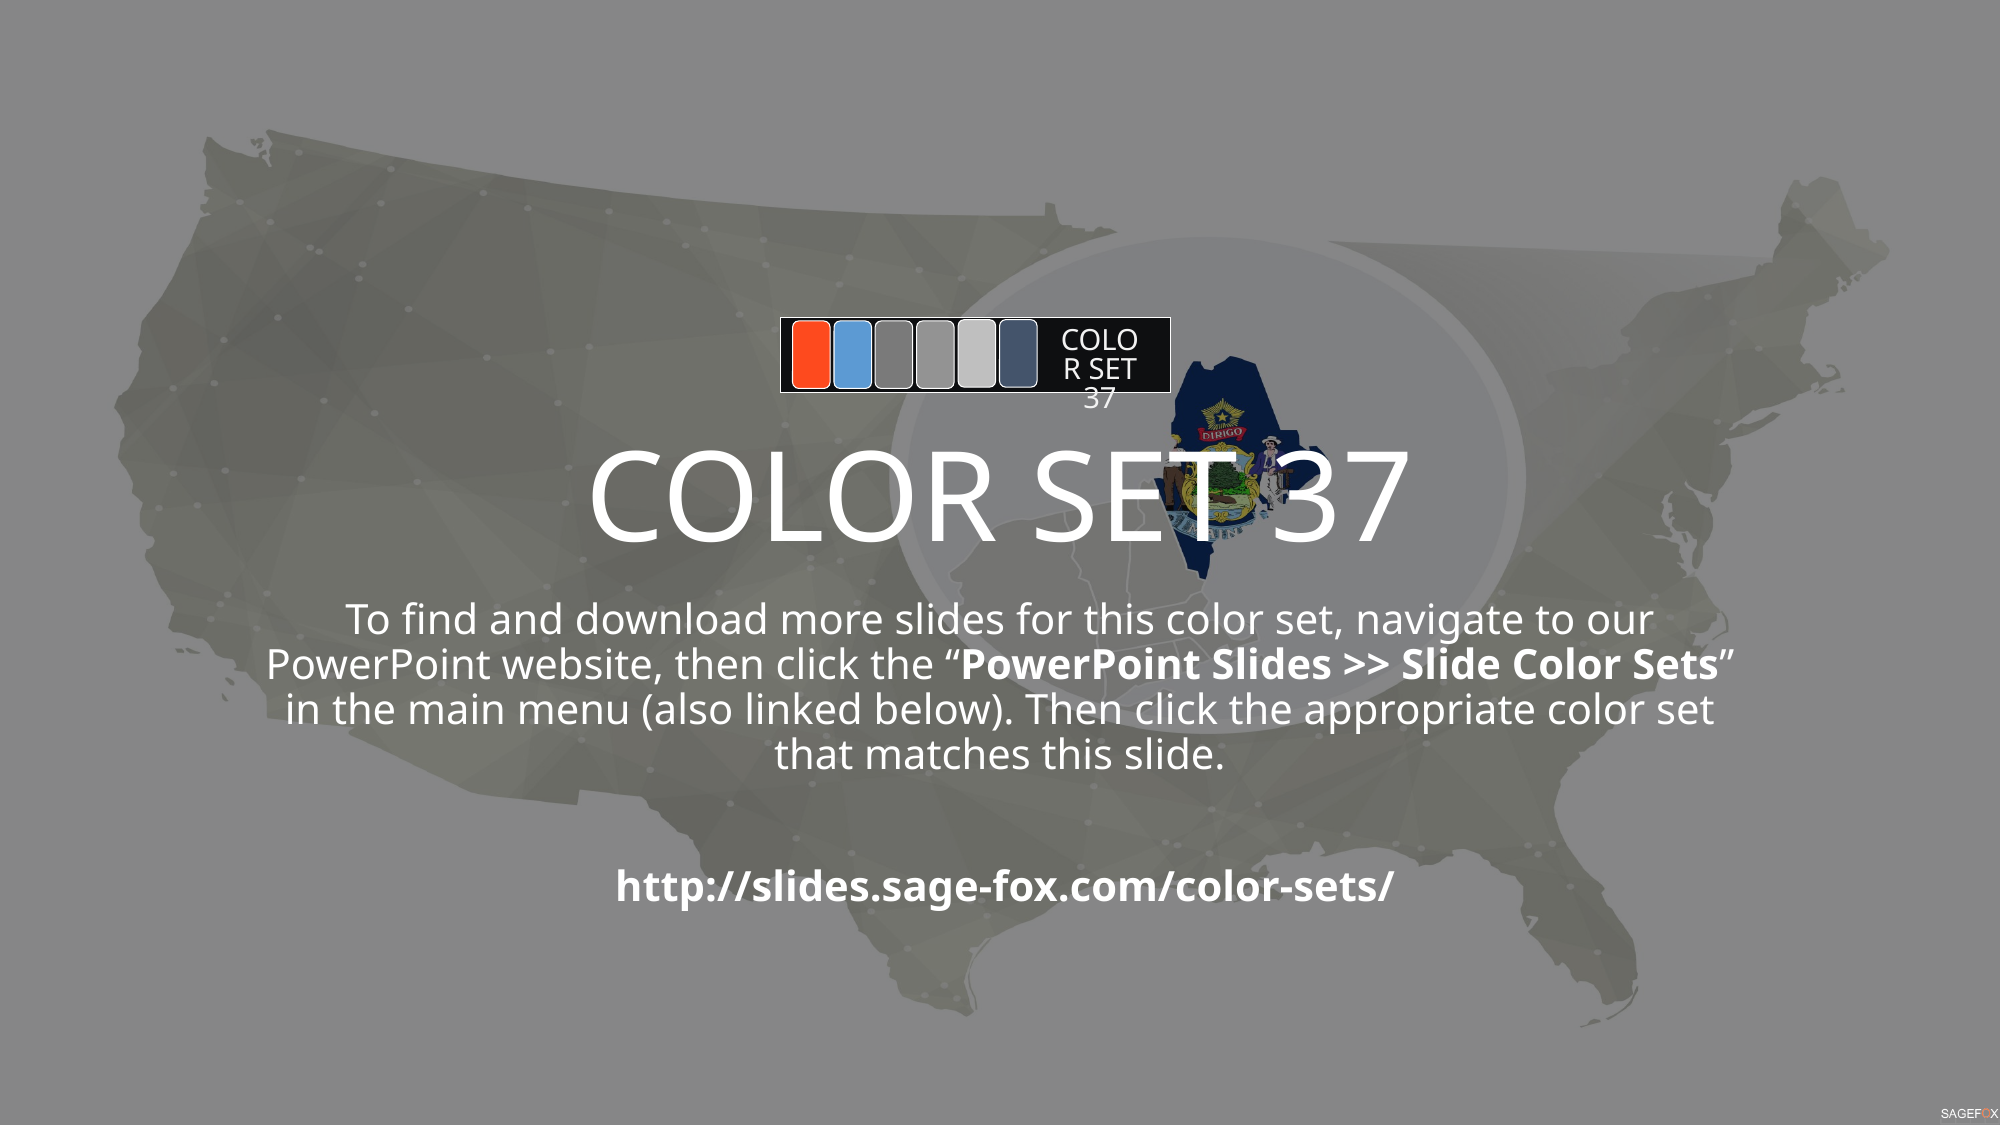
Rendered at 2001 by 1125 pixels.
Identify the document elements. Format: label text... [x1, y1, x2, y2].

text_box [780, 317, 1171, 395]
picture [0, 0, 2001, 1125]
subtitle To find and download more slides for this color set, navigate to our PowerPoint website, then click the “PowerPoint Slides >> Slide Color Sets” in the main menu (also linked below). Then click the appropriate color set that matches this slide. http://slides.sage-fox.com/color-sets/ [249, 590, 1750, 863]
title COLOR SET 37 [249, 184, 1750, 576]
